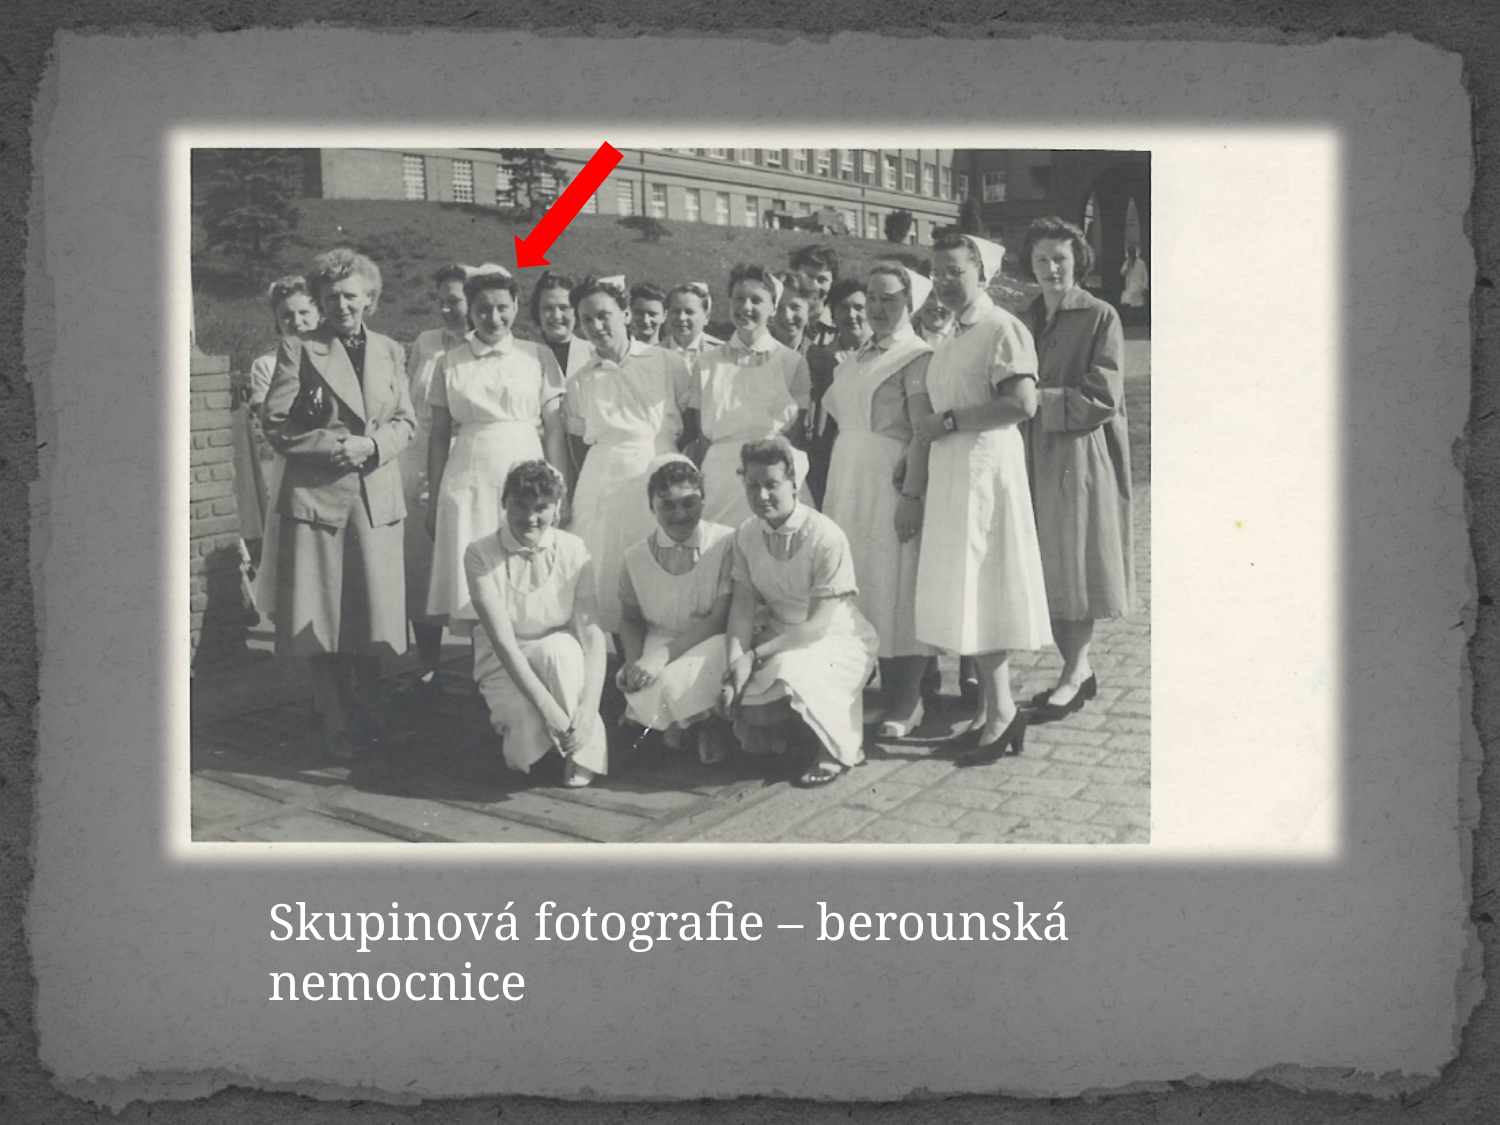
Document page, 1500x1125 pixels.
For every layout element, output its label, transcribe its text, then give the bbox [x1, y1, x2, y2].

picture [153, 114, 1354, 876]
text_box Skupinová fotografie – berounská nemocnice [253, 888, 1294, 1018]
